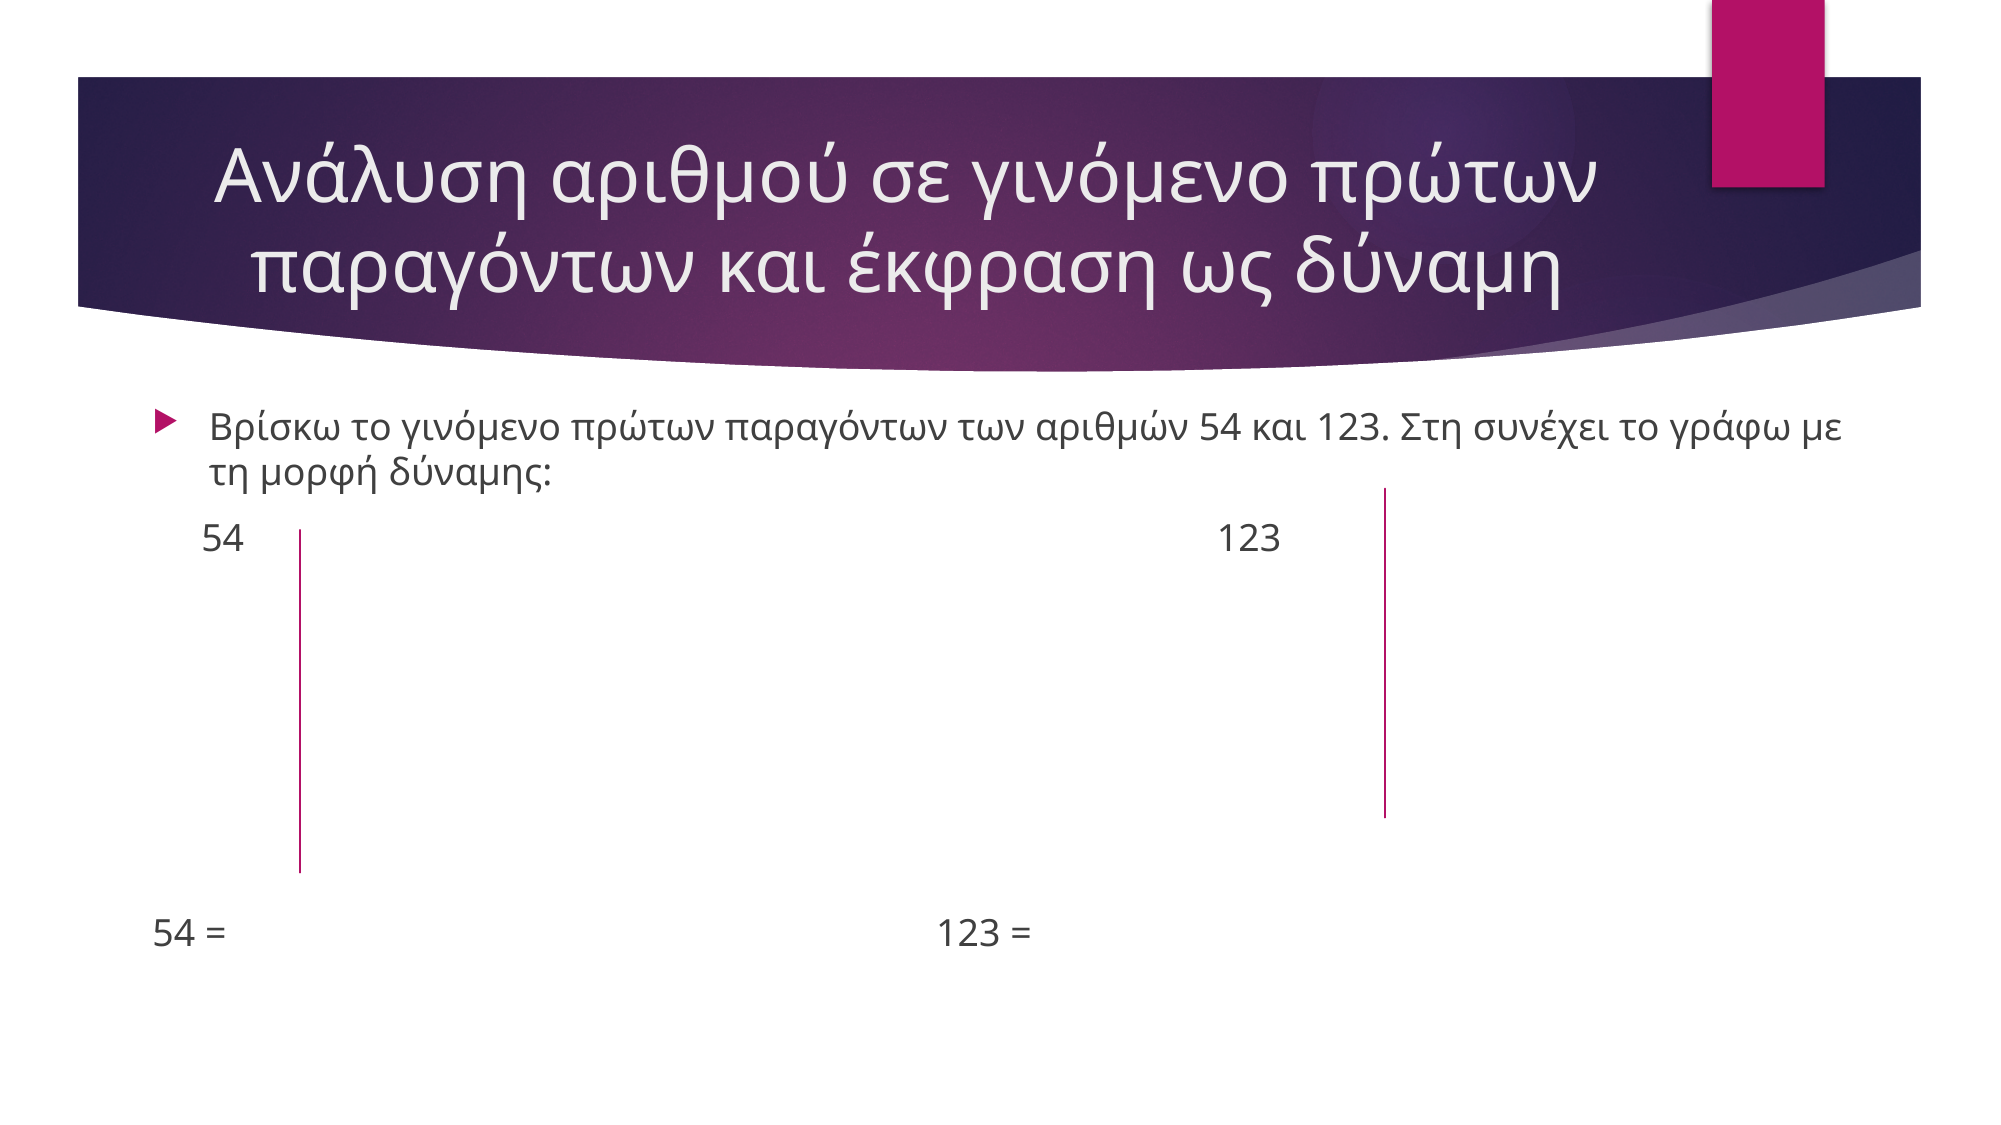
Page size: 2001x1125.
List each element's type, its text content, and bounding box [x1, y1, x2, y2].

list Βρίσκω το γινόμενο πρώτων παραγόντων των αριθμών 54 και 123. Στη συνέχει το γράφω με τη μορφή δύναμης: 54 123 54 = 123 = [137, 395, 1863, 1066]
title Ανάλυση αριθμού σε γινόμενο πρώτων παραγόντων και έκφραση ως δύναμη [189, 159, 1627, 276]
